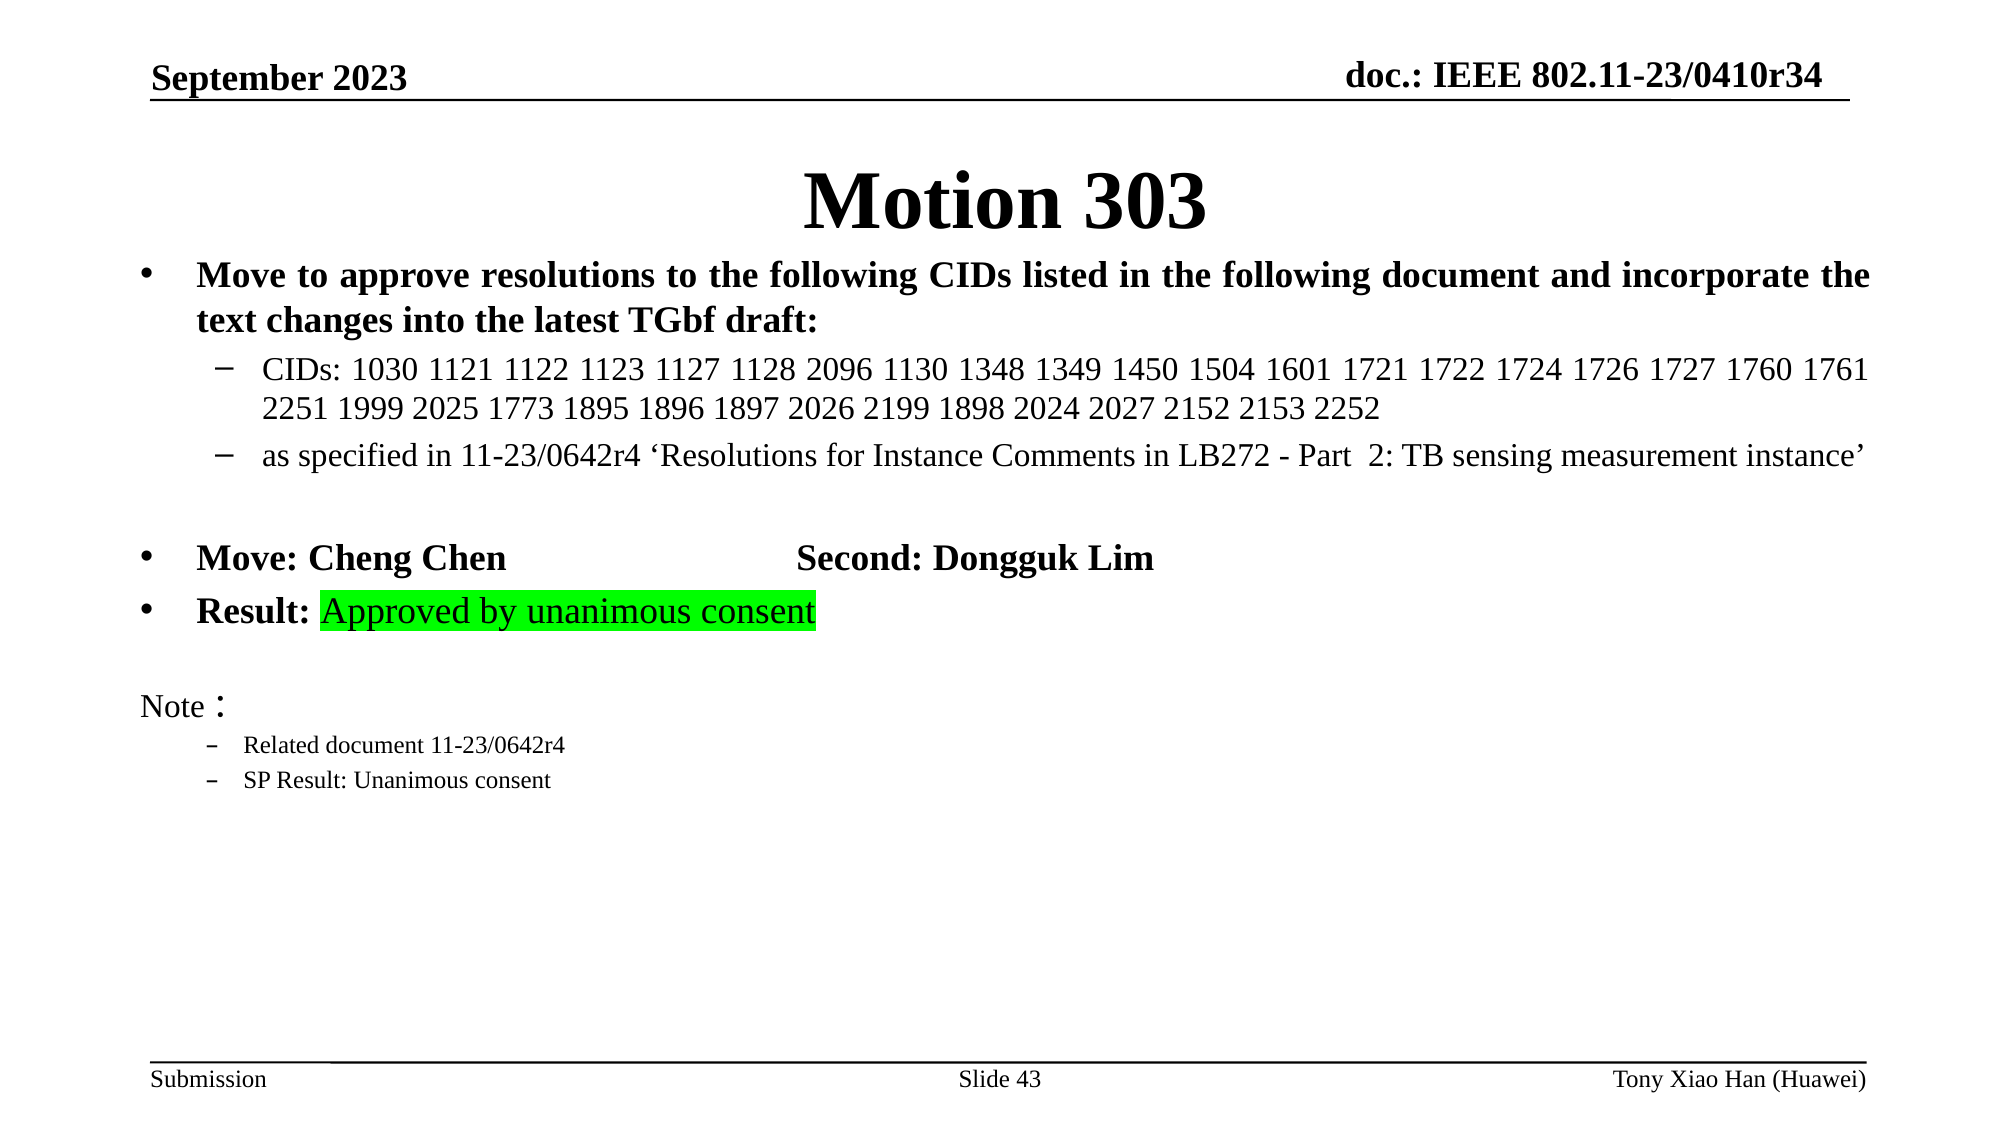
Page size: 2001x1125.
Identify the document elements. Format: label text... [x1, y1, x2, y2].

text_box Motion 303 [368, 137, 1644, 212]
text_box Move to approve resolutions to the following CIDs listed in the following document and incorporate the text changes into the latest TGbf draft: CIDs: 1030 1121 1122 1123 1127 1128 2096 1130 1348 1349 1450 1504 1601 1721 1722 1724 1726 1727 1760 1761 2251 1999 2025 1773 1895 1896 1897 2026 2199 1898 2024 2027 2152 2153 2252 as specified in 11-23/0642r4 ‘Resolutions for Instance Comments in LB272 - Part 2: TB sensing measurement instance’ Move: Cheng Chen Second: Dongguk Lim Result: Approved by unanimous consent Note： Related document 11-23/0642r4 SP Result: Unanimous consent [125, 212, 1888, 900]
